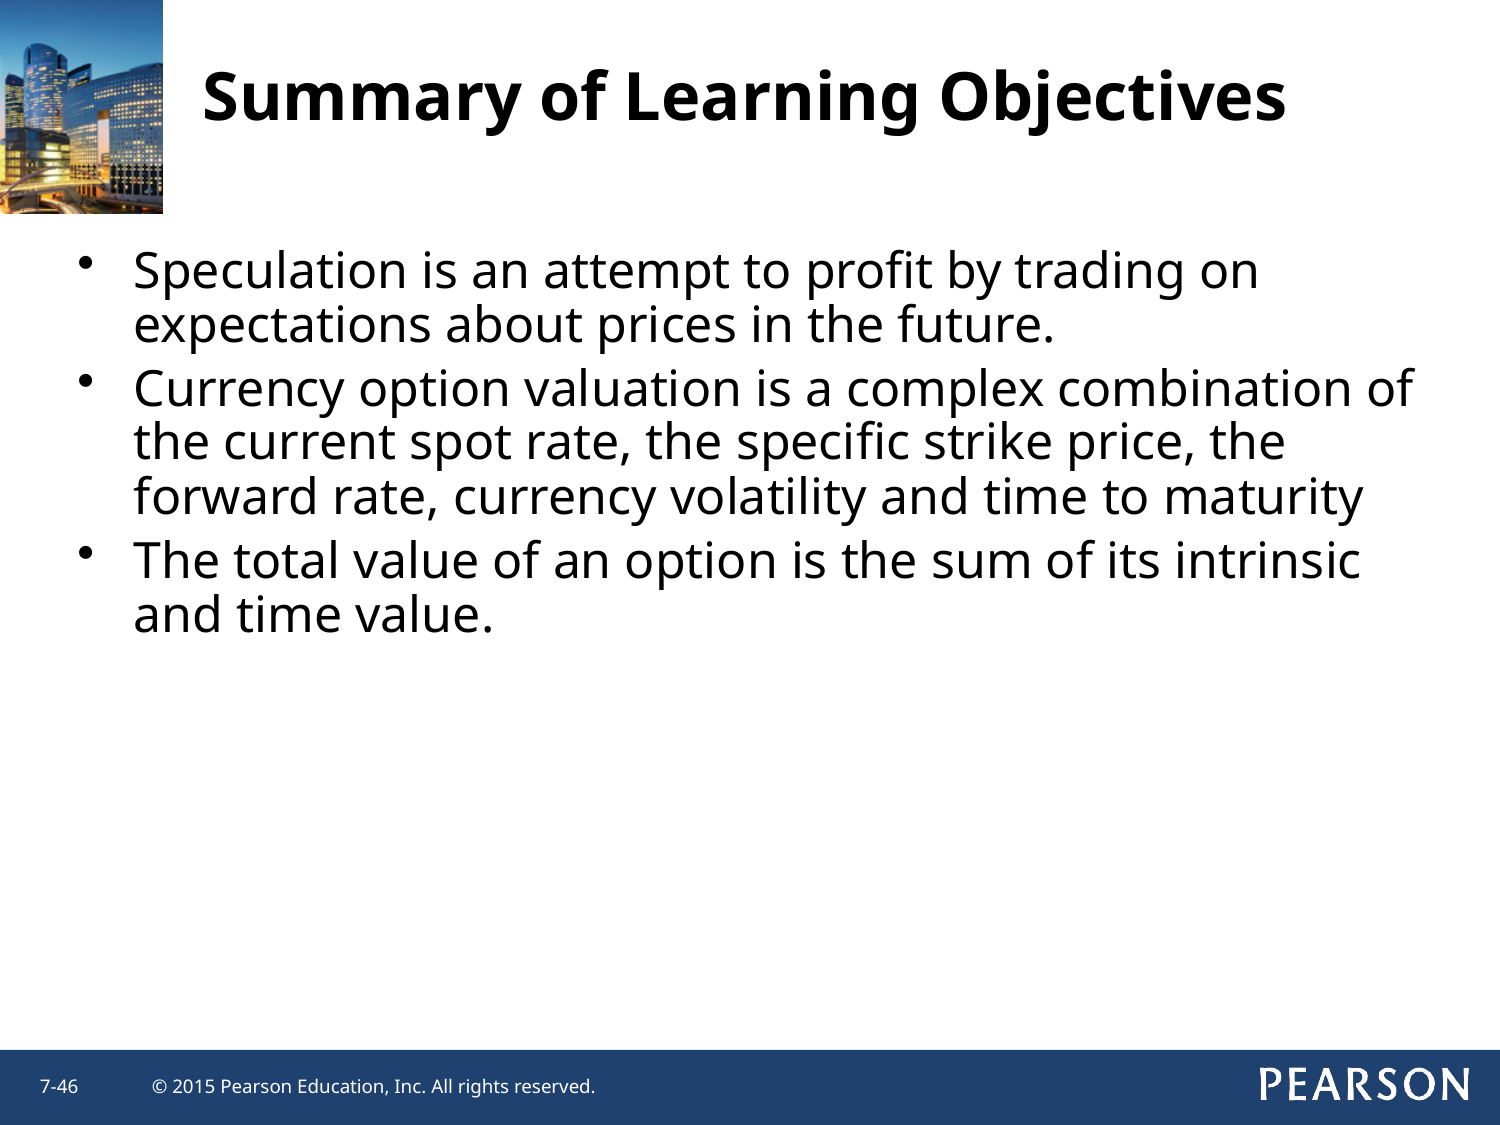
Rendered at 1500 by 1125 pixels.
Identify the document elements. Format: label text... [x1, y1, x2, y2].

title Summary of Learning Objectives [187, 0, 1450, 188]
picture [0, 0, 163, 214]
list Speculation is an attempt to profit by trading on expectations about prices in the future. Currency option valuation is a complex combination of the current spot rate, the specific strike price, the forward rate, currency volatility and time to maturity The total value of an option is the sum of its intrinsic and time value. [62, 237, 1438, 1000]
